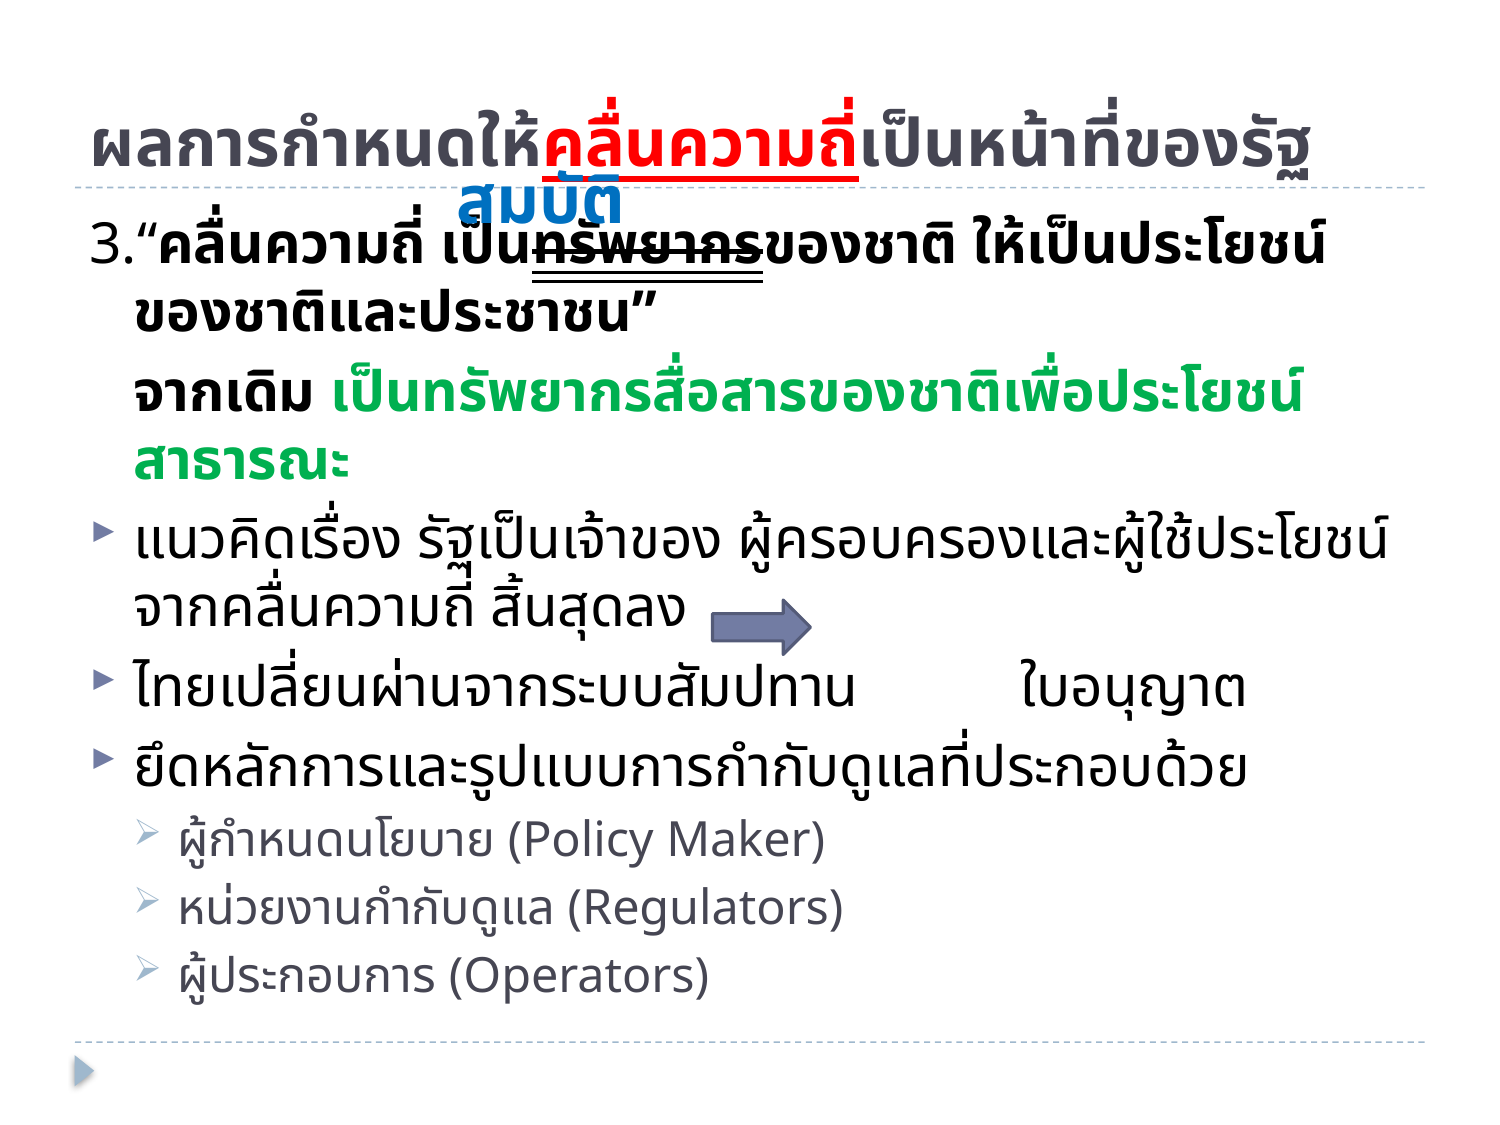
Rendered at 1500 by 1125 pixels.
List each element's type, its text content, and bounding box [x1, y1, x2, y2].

title ผลการกำหนดให้คลื่นความถี่เป็นหน้าที่ของรัฐ [75, 24, 1425, 188]
text_box สมบัติ [441, 149, 641, 245]
text_box [710, 598, 812, 656]
list 3.“คลื่นความถี่ เป็นทรัพยากรของชาติ ให้เป็นประโยชน์ของชาติและประชาชน” จากเดิม เป็นทรัพยากรสื่อสารของชาติเพื่อประโยชน์สาธารณะ แนวคิดเรื่อง รัฐเป็นเจ้าของ ผู้ครอบครองและผู้ใช้ประโยชน์จากคลื่นความถี่ สิ้นสุดลง ไทยเปลี่ยนผ่านจากระบบสัมปทาน ใบอนุญาต ยึดหลักการและรูปแบบการกำกับดูแลที่ประกอบด้วย ผู้กำหนดนโยบาย (Policy Maker) หน่วยงานกำกับดูแล (Regulators) ผู้ประกอบการ (Operators) [75, 200, 1425, 1010]
